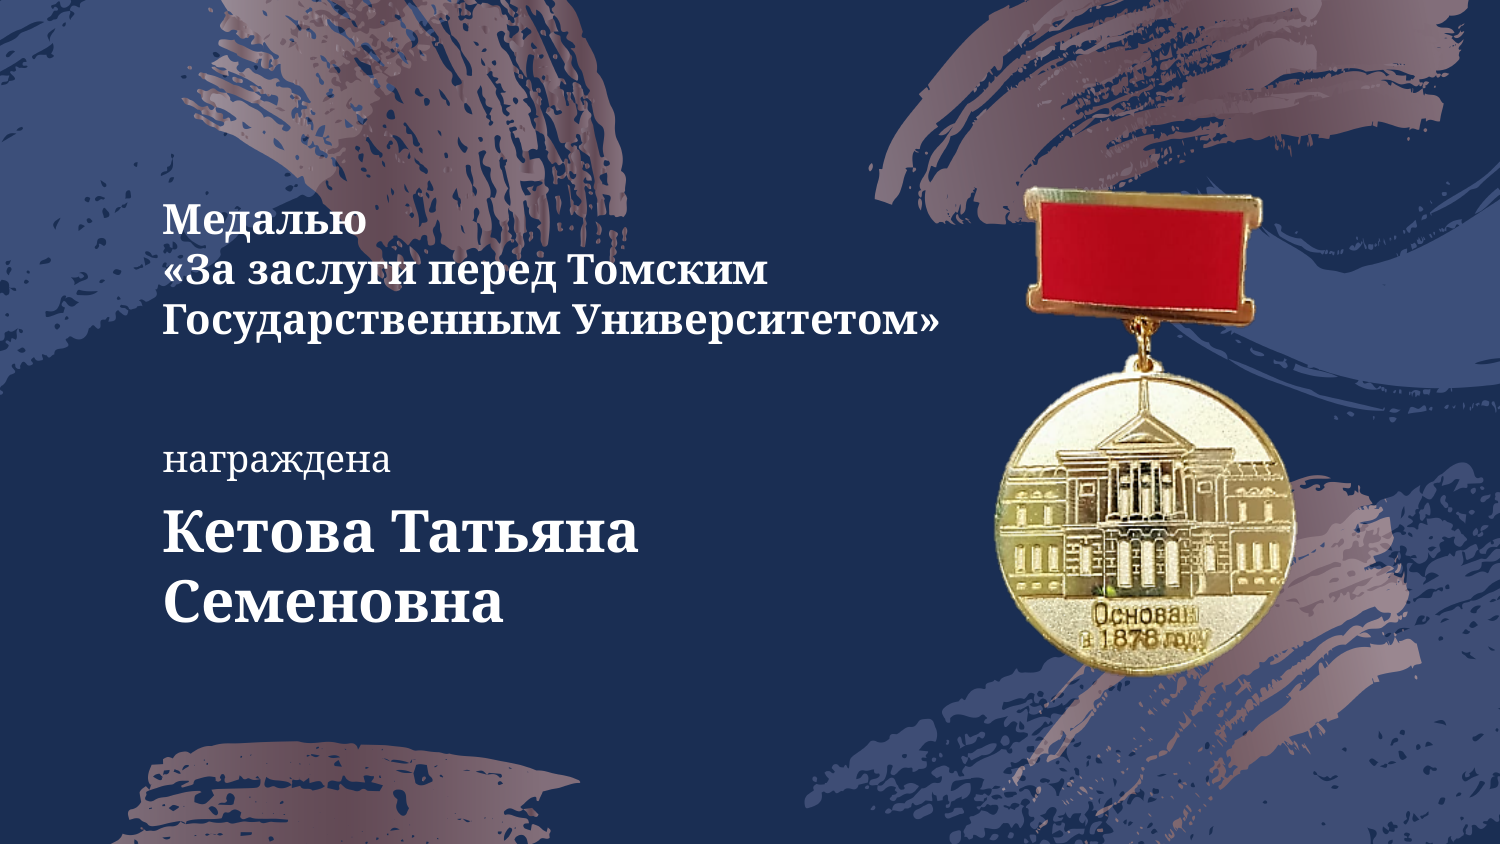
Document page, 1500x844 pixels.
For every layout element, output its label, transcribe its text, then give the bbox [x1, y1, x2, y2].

text_box награждена Кетова Татьяна Семеновна [147, 427, 928, 642]
picture [0, 0, 1500, 844]
text_box Медалью «За заслуги перед Томским Государственным Университетом» [147, 185, 974, 351]
